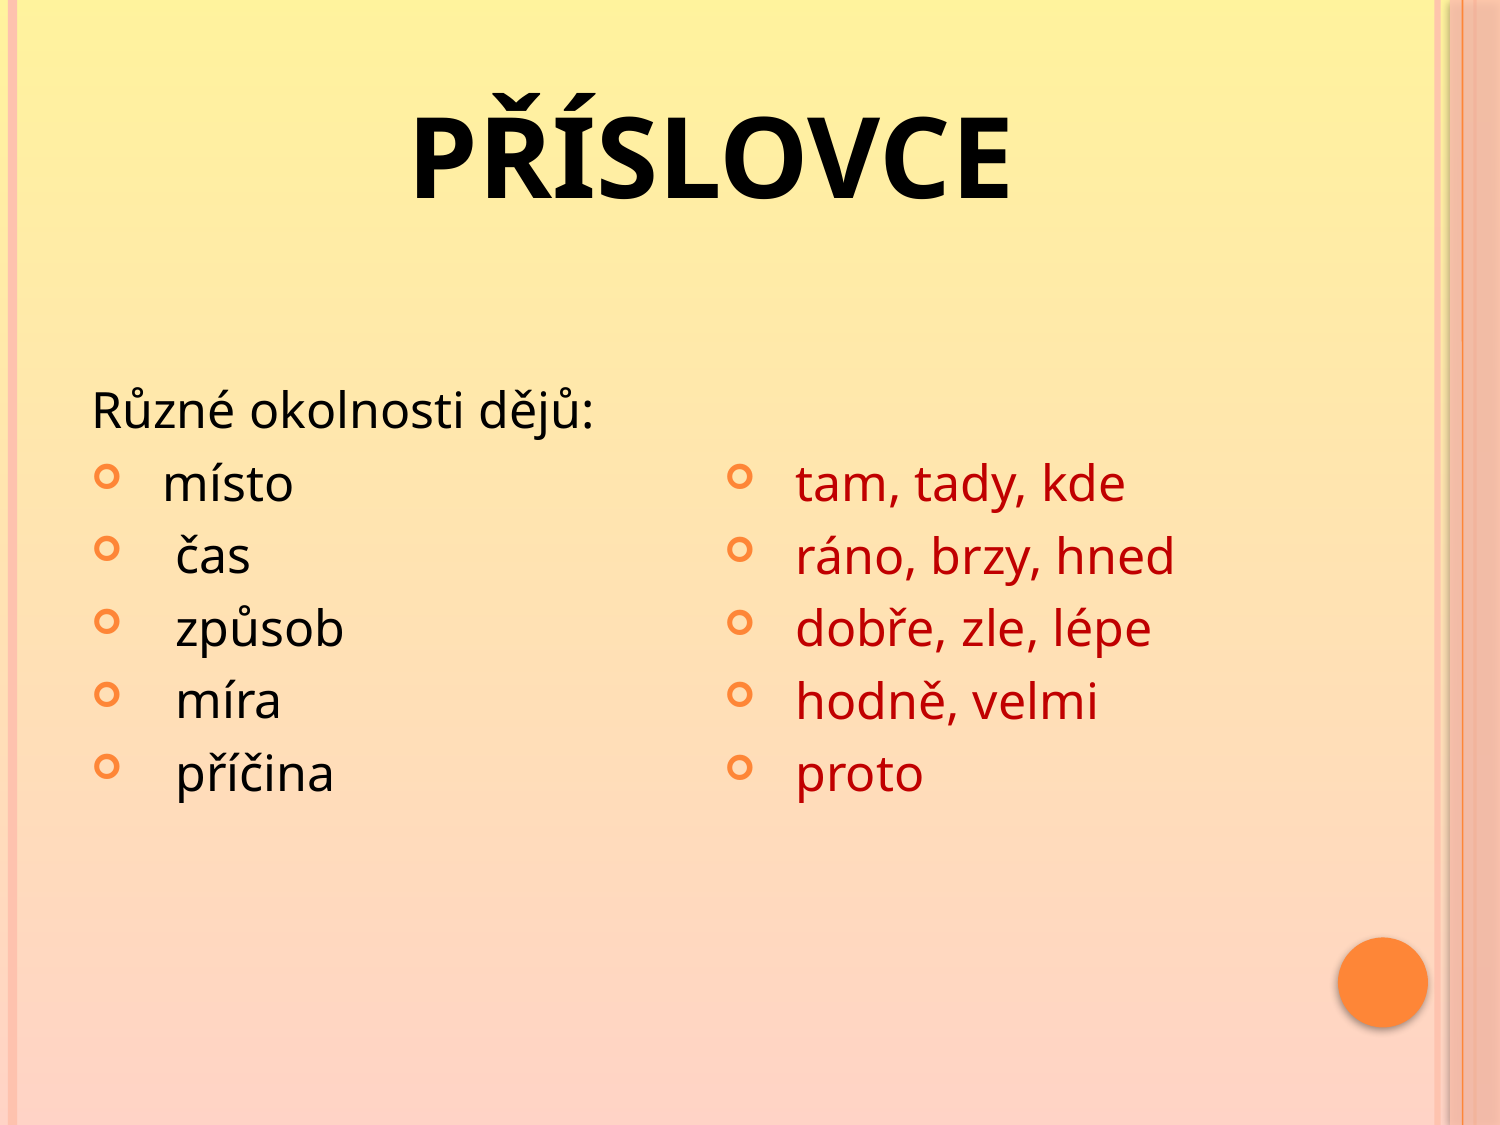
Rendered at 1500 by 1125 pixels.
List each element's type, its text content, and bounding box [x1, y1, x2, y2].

list Různé okolnosti dějů: místo čas způsob míra příčina [76, 371, 677, 1122]
list tam, tady, kde ráno, brzy, hned dobře, zle, lépe hodně, velmi proto [709, 444, 1310, 1125]
text_box PŘÍSLOVCE [392, 78, 1030, 229]
